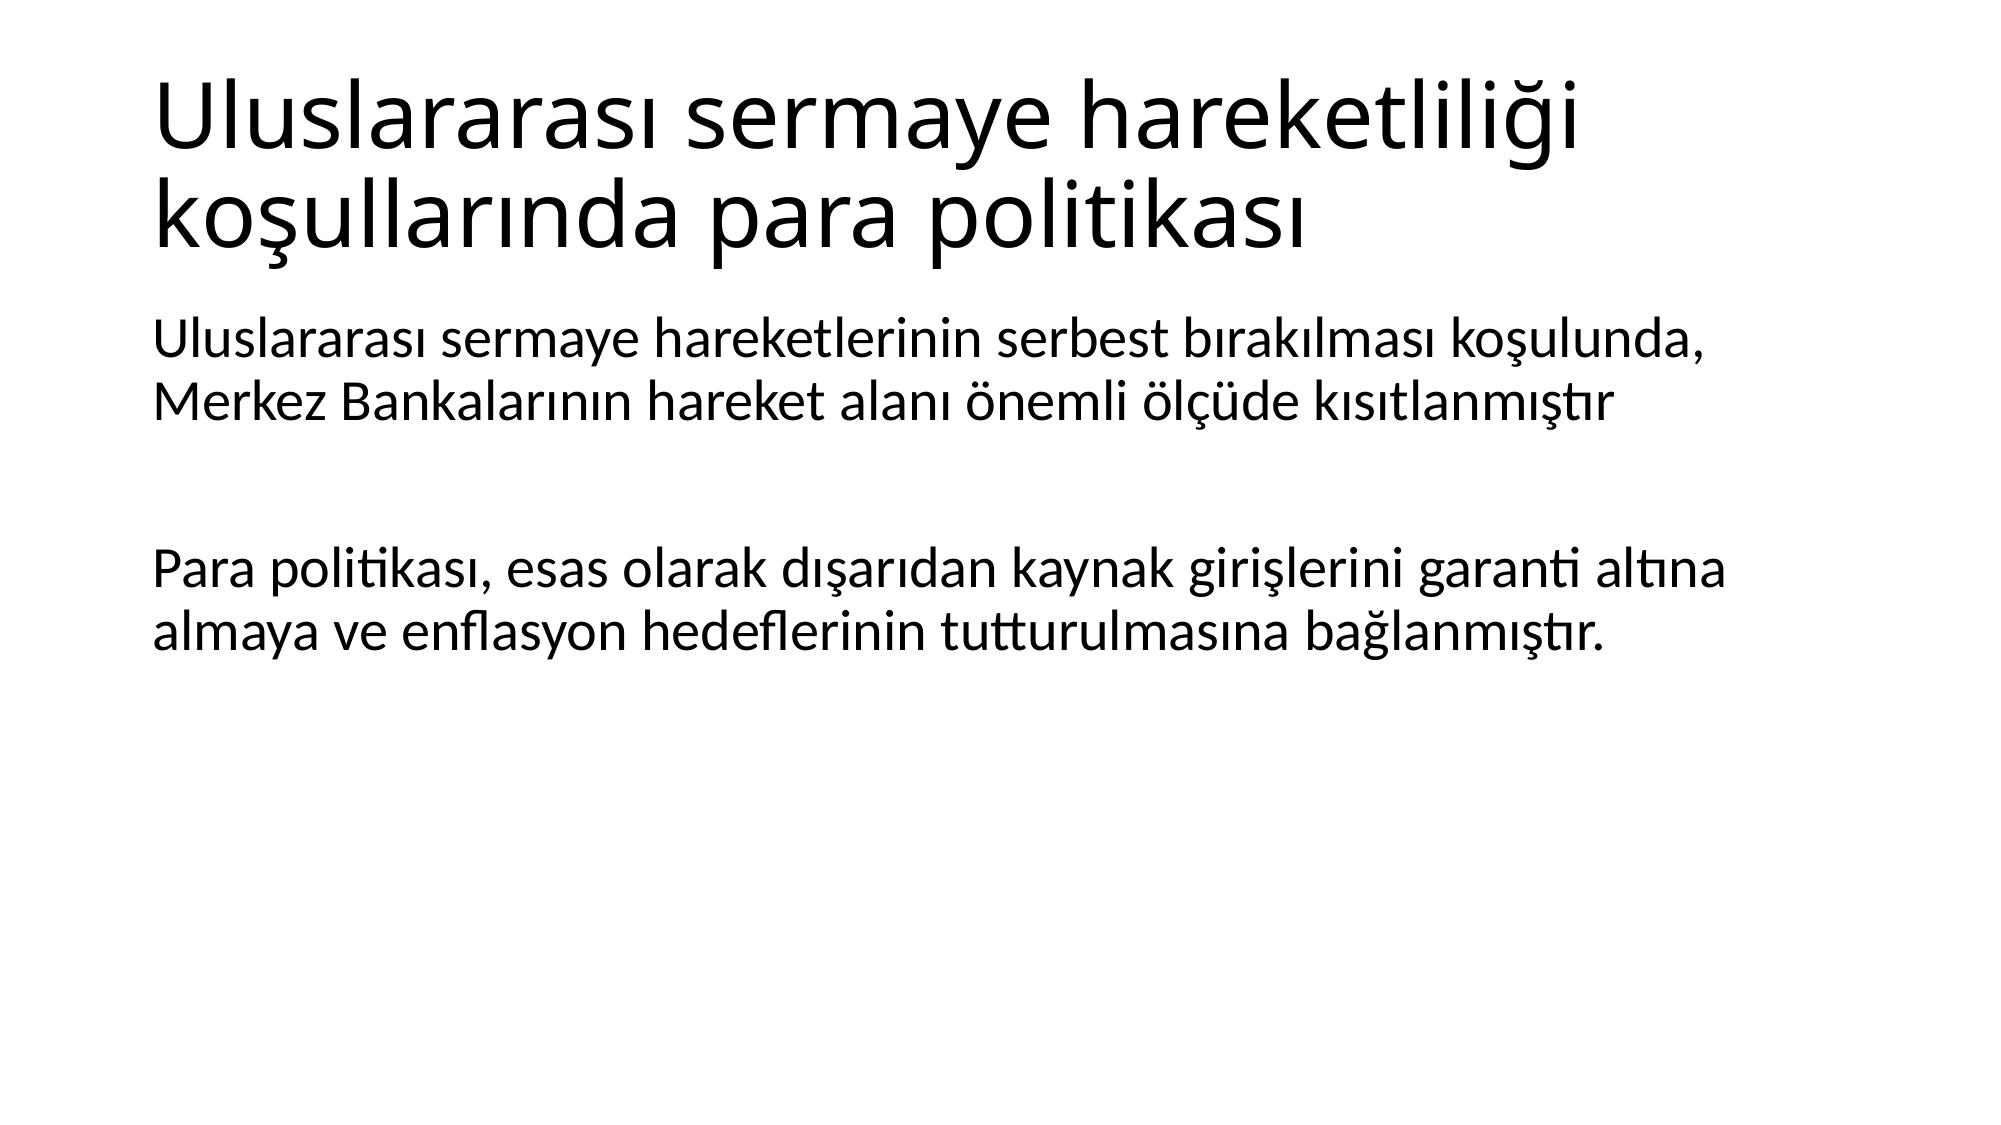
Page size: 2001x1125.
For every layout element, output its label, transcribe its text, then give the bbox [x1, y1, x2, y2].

title Uluslararası sermaye hareketliliği koşullarında para politikası [137, 59, 1863, 278]
list Uluslararası sermaye hareketlerinin serbest bırakılması koşulunda, Merkez Bankalarının hareket alanı önemli ölçüde kısıtlanmıştır Para politikası, esas olarak dışarıdan kaynak girişlerini garanti altına almaya ve enflasyon hedeflerinin tutturulmasına bağlanmıştır. [137, 299, 1863, 1014]
